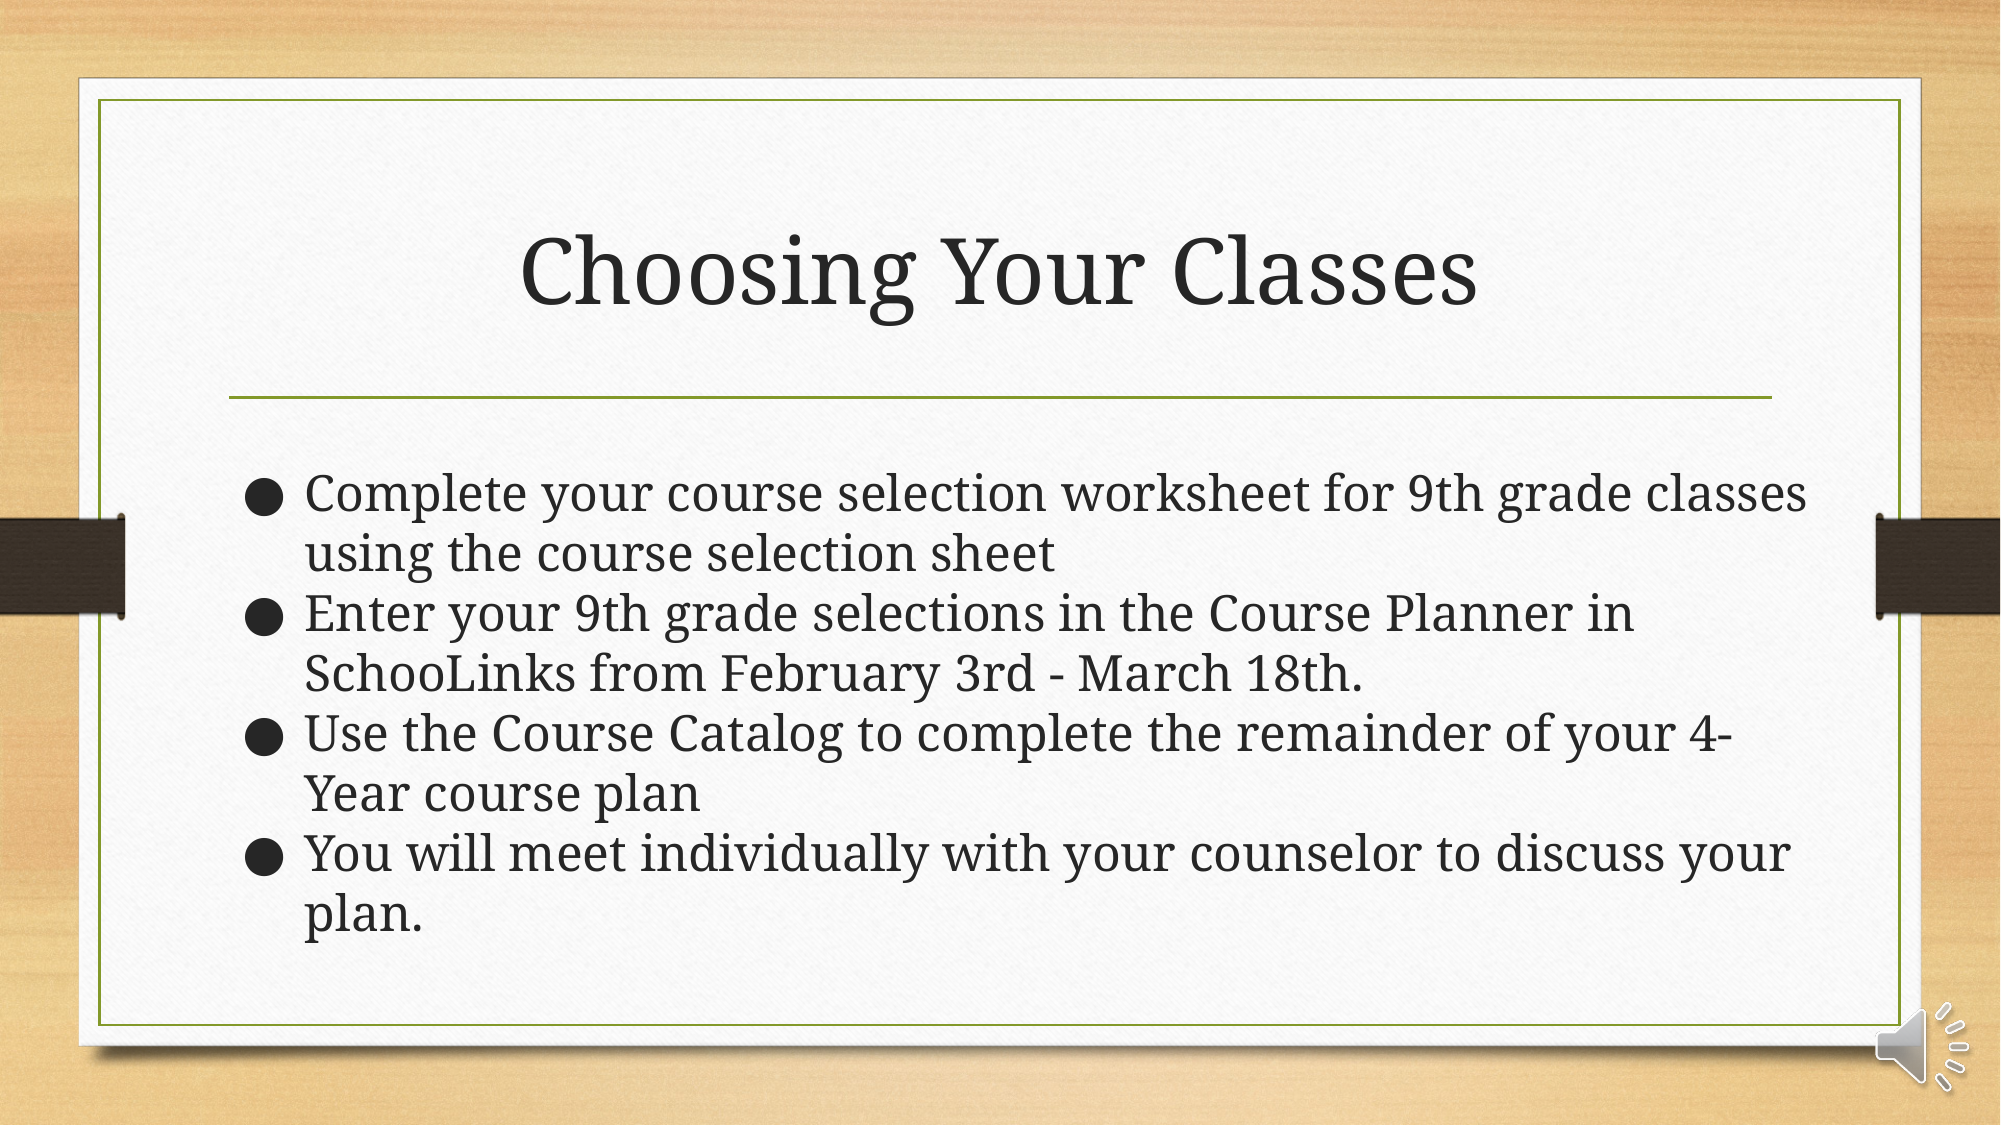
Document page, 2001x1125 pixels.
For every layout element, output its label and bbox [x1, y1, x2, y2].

picture [1874, 999, 1976, 1101]
text_box [0, 0, 2000, 1125]
